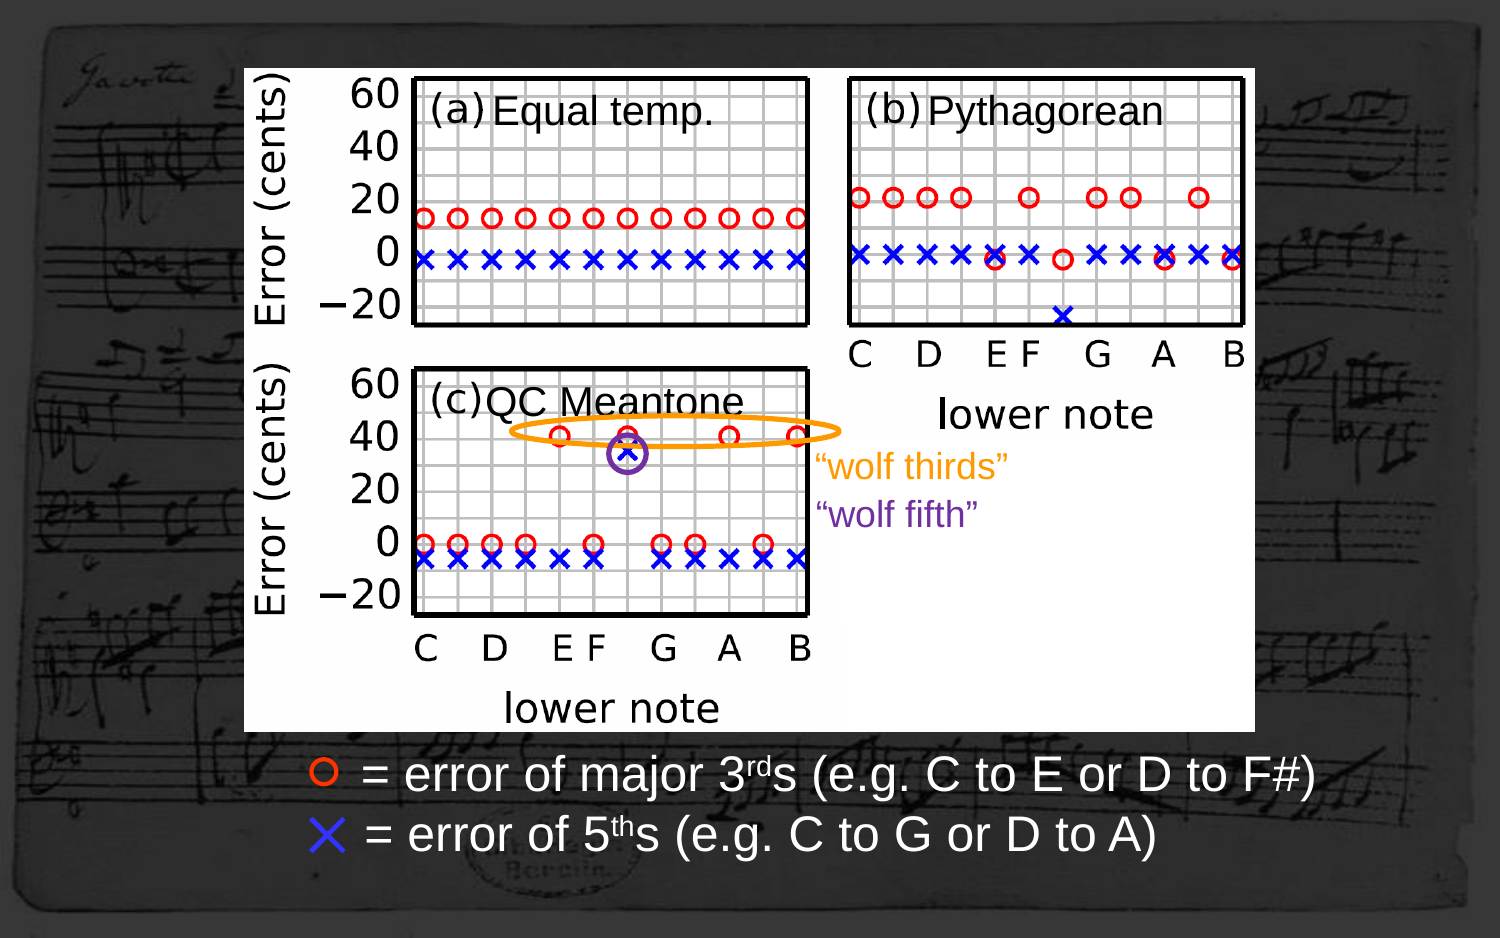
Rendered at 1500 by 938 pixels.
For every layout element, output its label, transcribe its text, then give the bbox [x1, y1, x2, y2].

picture [0, 0, 1500, 938]
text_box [311, 733, 1341, 810]
text_box  = error of 5ths (e.g. C to G or D to A) [289, 786, 1174, 871]
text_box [244, 68, 1255, 733]
